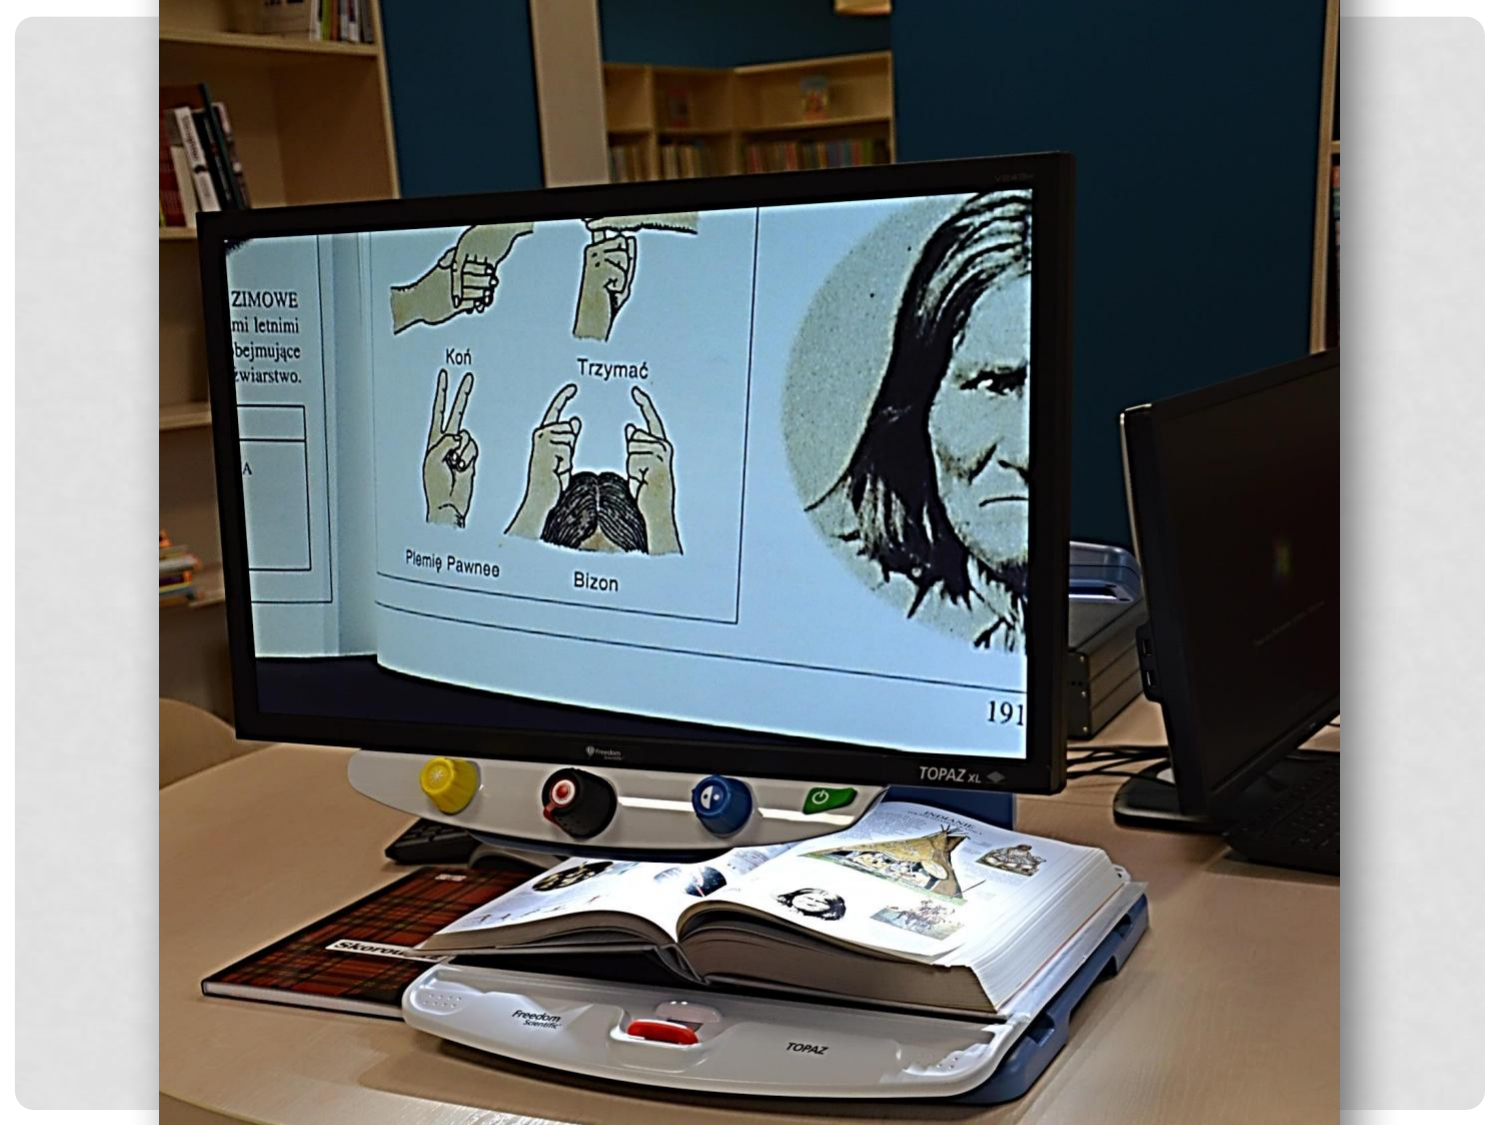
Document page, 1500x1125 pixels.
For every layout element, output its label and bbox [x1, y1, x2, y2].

picture [159, 0, 1340, 1125]
